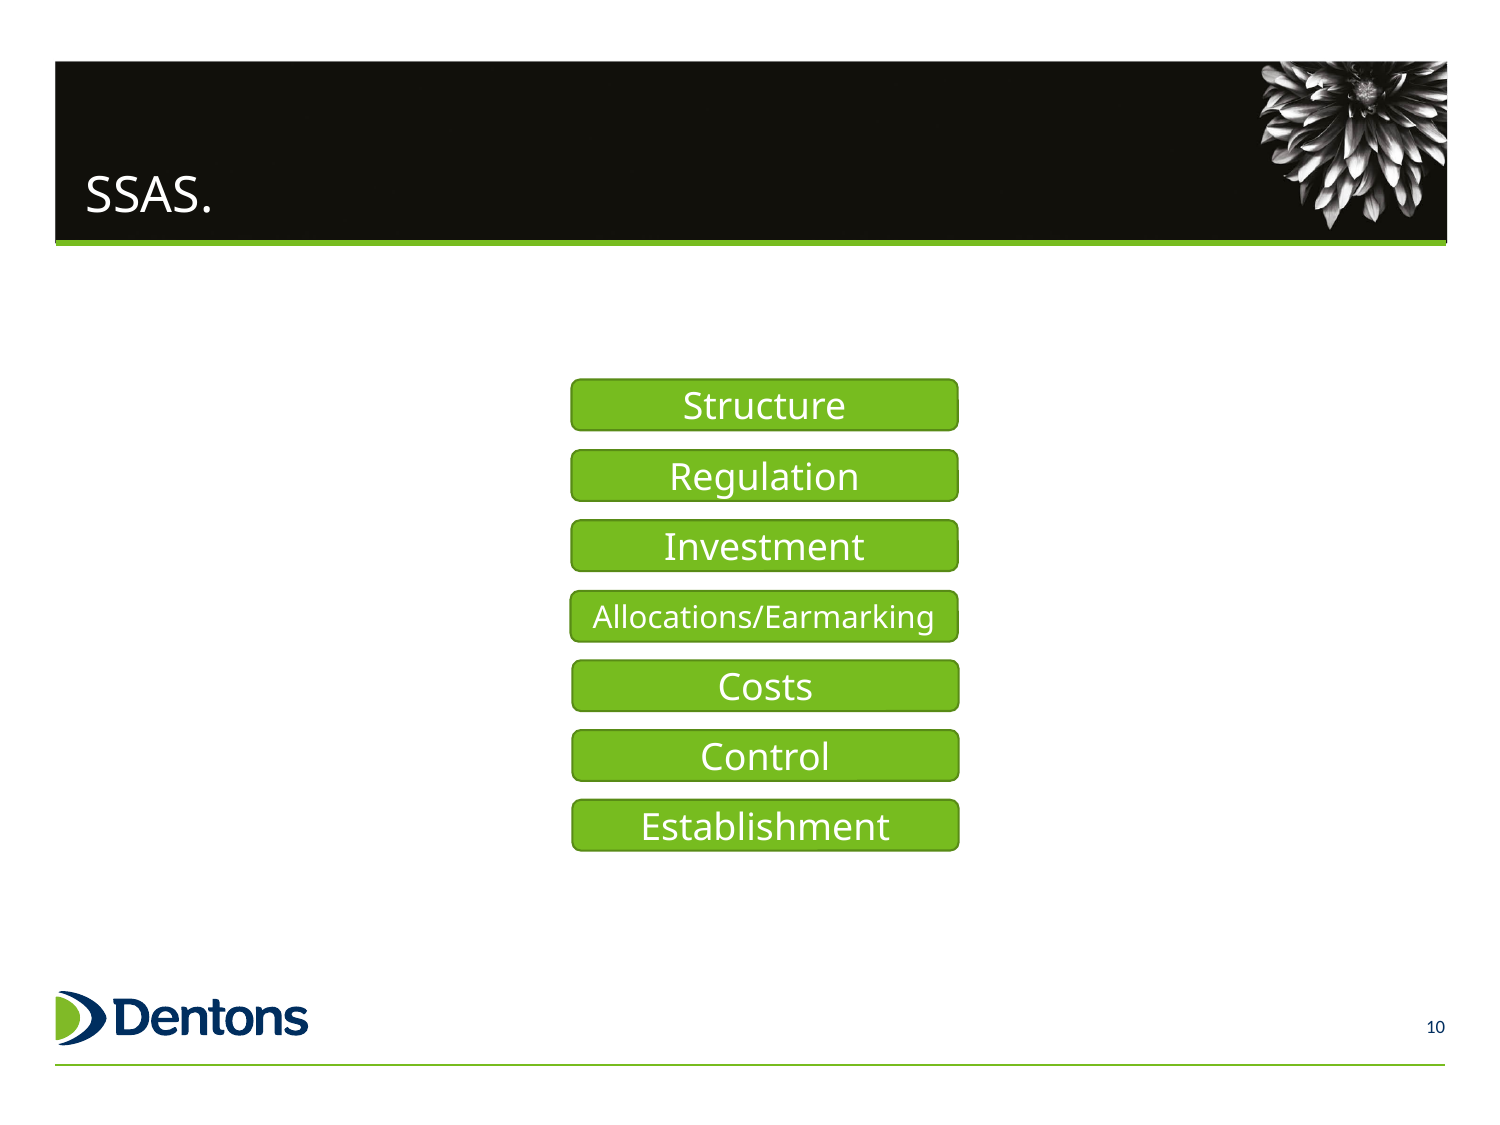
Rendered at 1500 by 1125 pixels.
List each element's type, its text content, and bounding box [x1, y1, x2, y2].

text_box Regulation [570, 449, 959, 502]
title SSAS. [85, 73, 1446, 226]
text_box Establishment [571, 798, 960, 852]
text_box Allocations/Earmarking [569, 589, 959, 643]
text_box Structure [570, 378, 959, 432]
picture [52, 58, 1449, 247]
text_box Costs [571, 659, 960, 713]
text_box Investment [570, 519, 959, 573]
slide_number 10 [1390, 1015, 1446, 1038]
text_box Control [571, 729, 960, 782]
